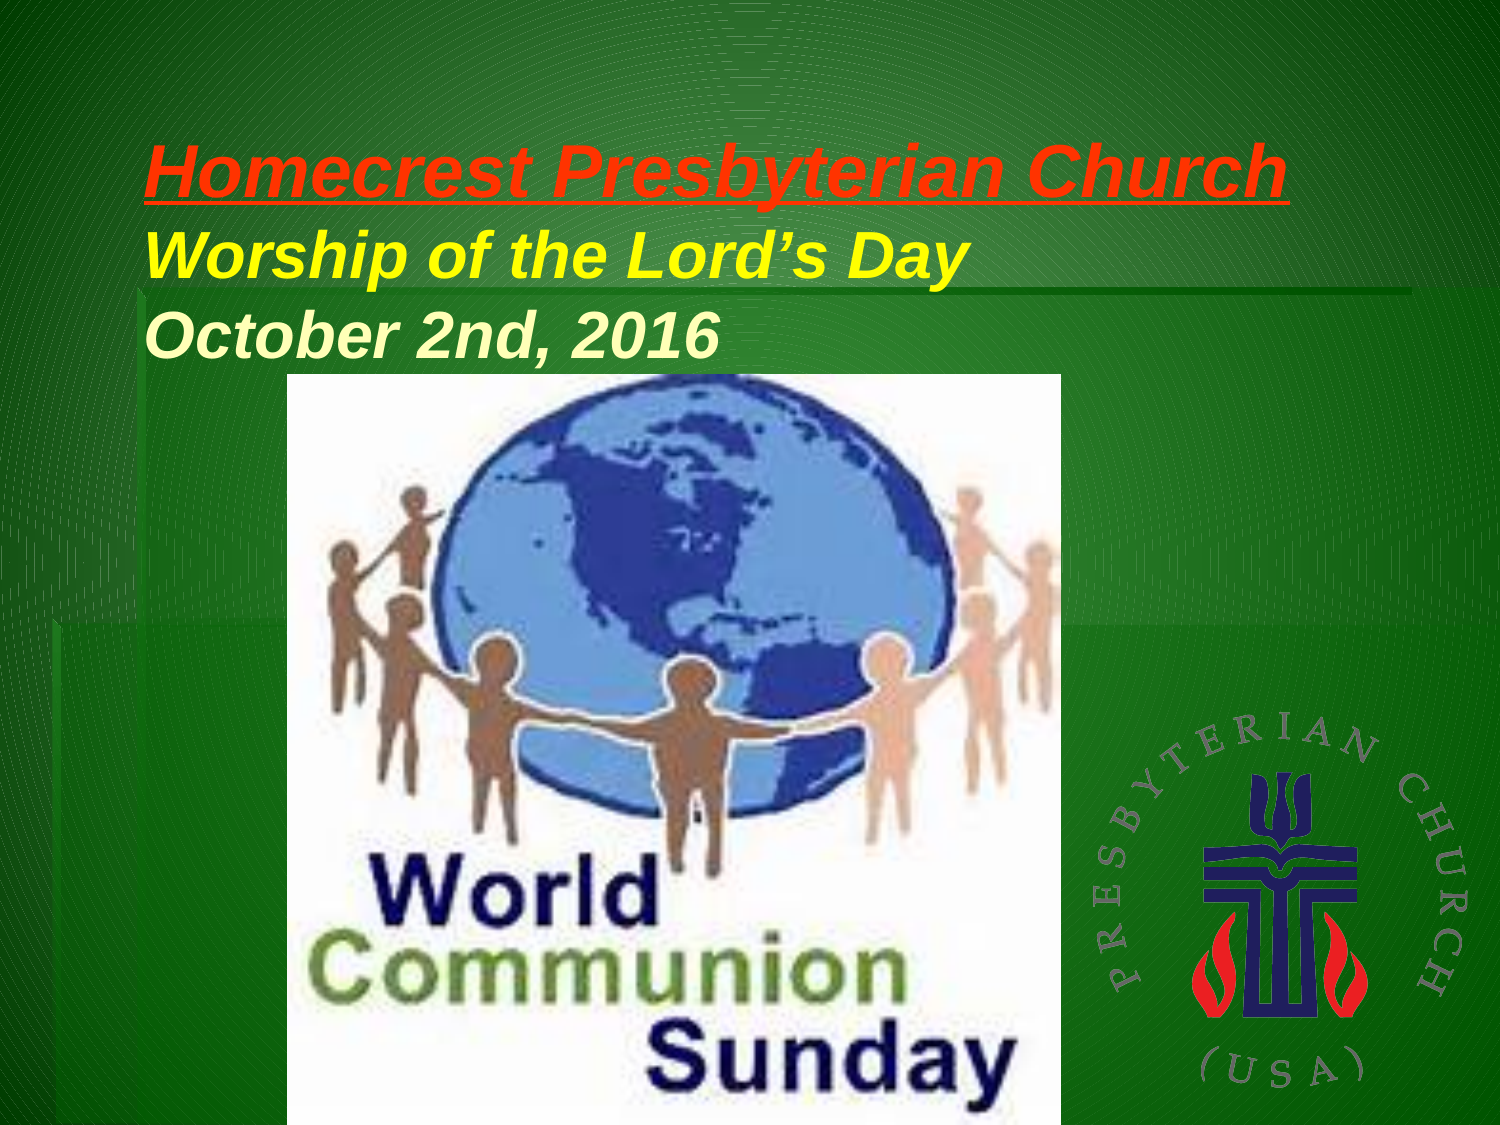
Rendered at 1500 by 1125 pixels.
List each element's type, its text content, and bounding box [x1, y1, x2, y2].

picture [1092, 712, 1469, 1089]
title Homecrest Presbyterian Church Worship of the Lord’s Day October 2nd, 2016 [128, 114, 1467, 240]
picture [287, 374, 1061, 1125]
